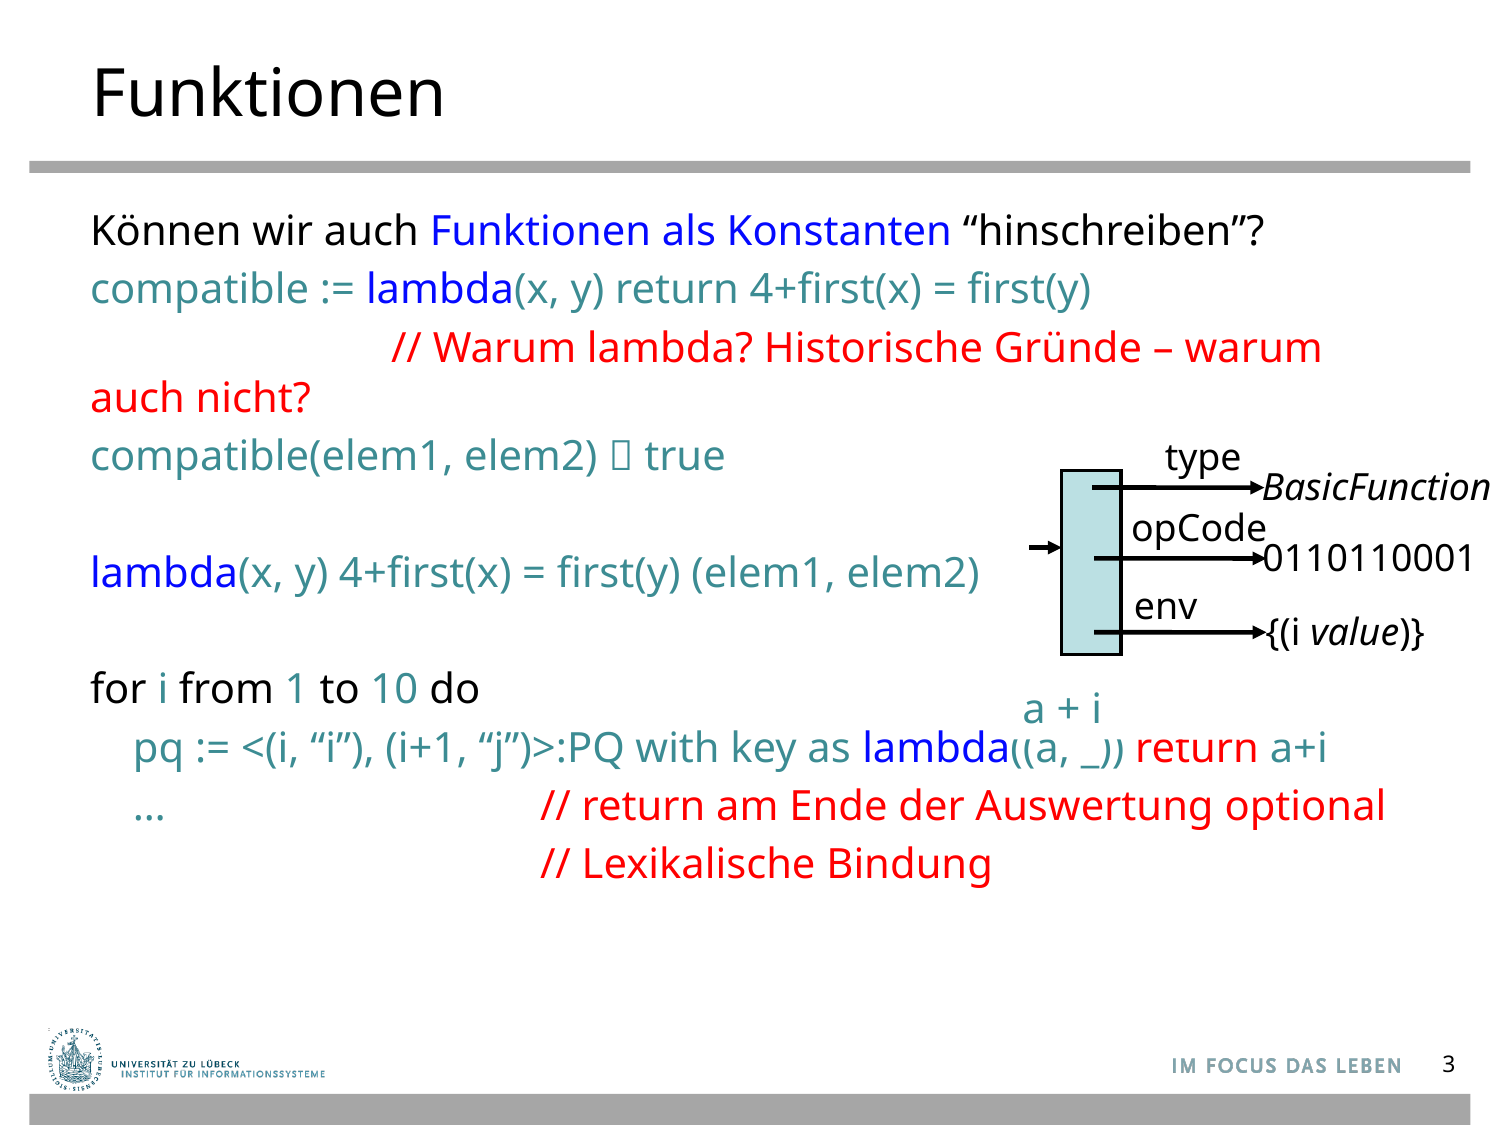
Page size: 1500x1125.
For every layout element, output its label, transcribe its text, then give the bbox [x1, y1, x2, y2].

slide_number 3 [1305, 1050, 1471, 1083]
text_box env [1119, 574, 1213, 634]
text_box BasicFunction [1246, 455, 1500, 516]
text_box a + i [1007, 674, 1311, 740]
text_box 0110110001 [1247, 526, 1493, 587]
picture [1173, 1058, 1305, 1073]
text_box opCode [1116, 496, 1283, 556]
text_box type [1150, 425, 1257, 486]
list Können wir auch Funktionen als Konstanten “hinschreiben”? compatible := lambda(x, y) return 4+first(x) = first(y) // Warum lambda? Historische Gründe – warum auch nicht? compatible(elem1, elem2)  true lambda(x, y) 4+first(x) = first(y) (elem1, elem2) for i from 1 to 10 do pq := <(i, “i”), (i+1, “j”)>:PQ with key as lambda((a, _)) return a+i … // return am Ende der Auswertung optional // Lexikalische Bindung [75, 196, 1425, 1012]
text_box [1061, 470, 1122, 655]
title Funktionen [76, 42, 1427, 126]
text_box {(i value)} [1250, 600, 1440, 661]
text_box [1029, 541, 1062, 554]
